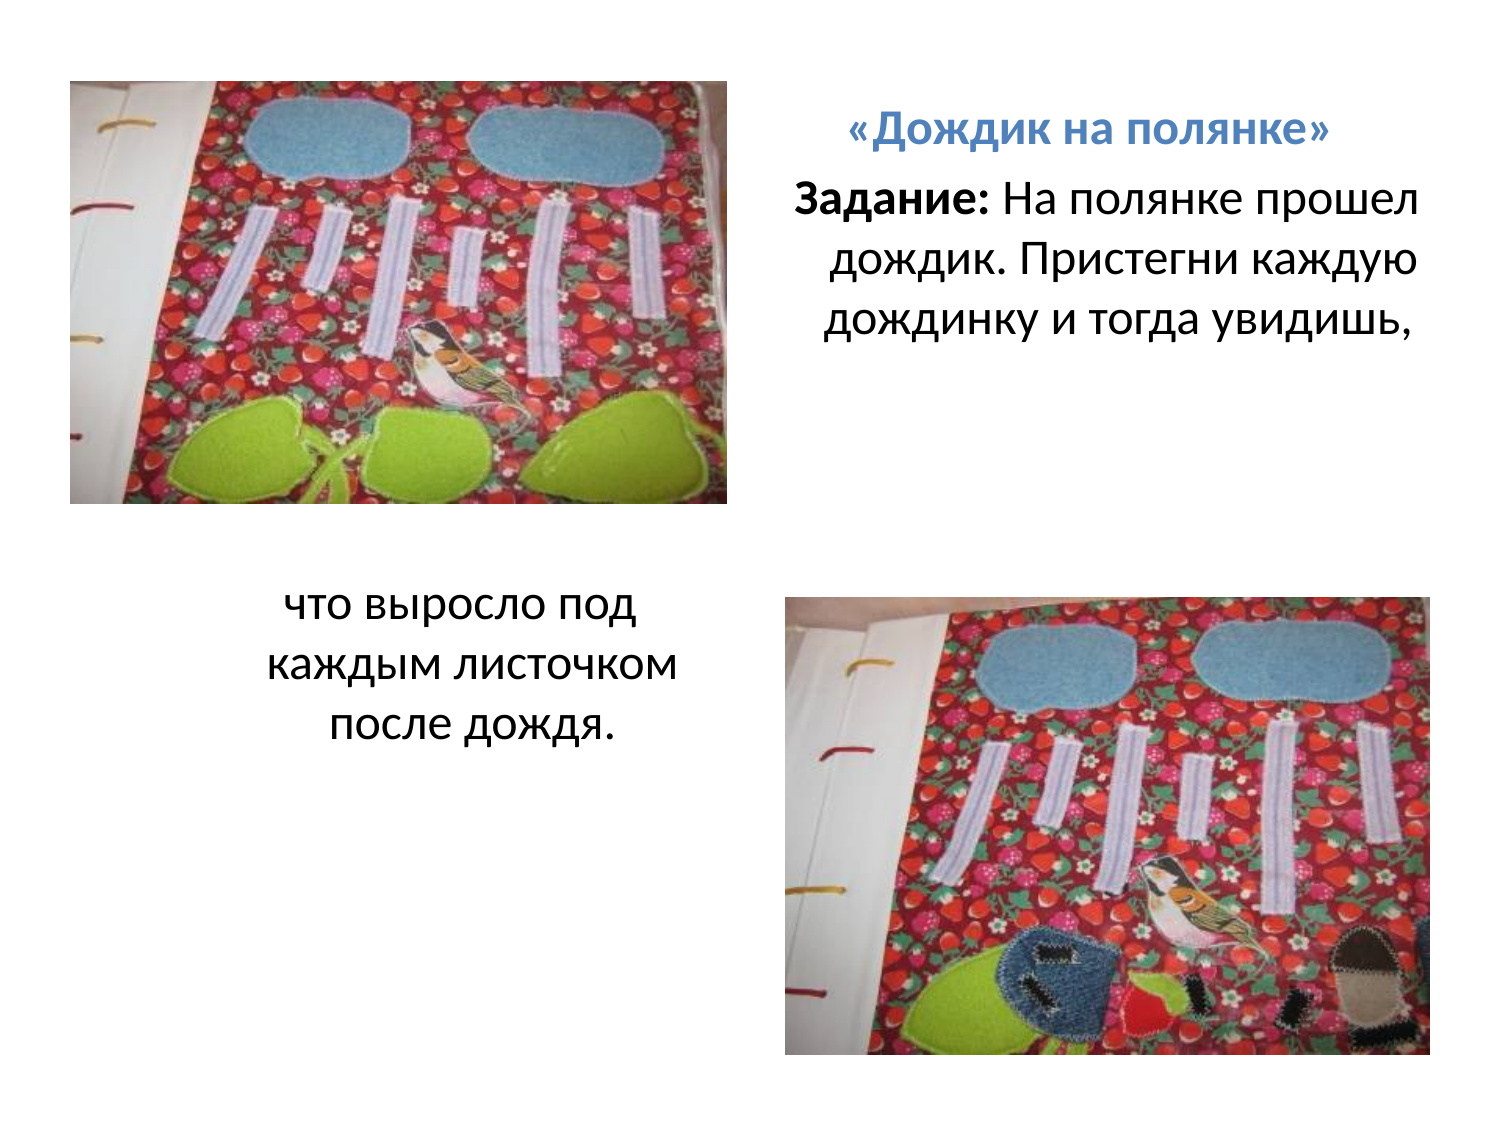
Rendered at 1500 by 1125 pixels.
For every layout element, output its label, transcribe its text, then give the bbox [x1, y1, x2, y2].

list что выросло под каждым листочком после дождя. [93, 505, 730, 938]
picture [784, 597, 1430, 1055]
picture [70, 81, 727, 505]
list «Дождик на полянке» Задание: На полянке прошел дождик. Пристегни каждую дождинку и тогда увидишь, [749, 86, 1442, 469]
